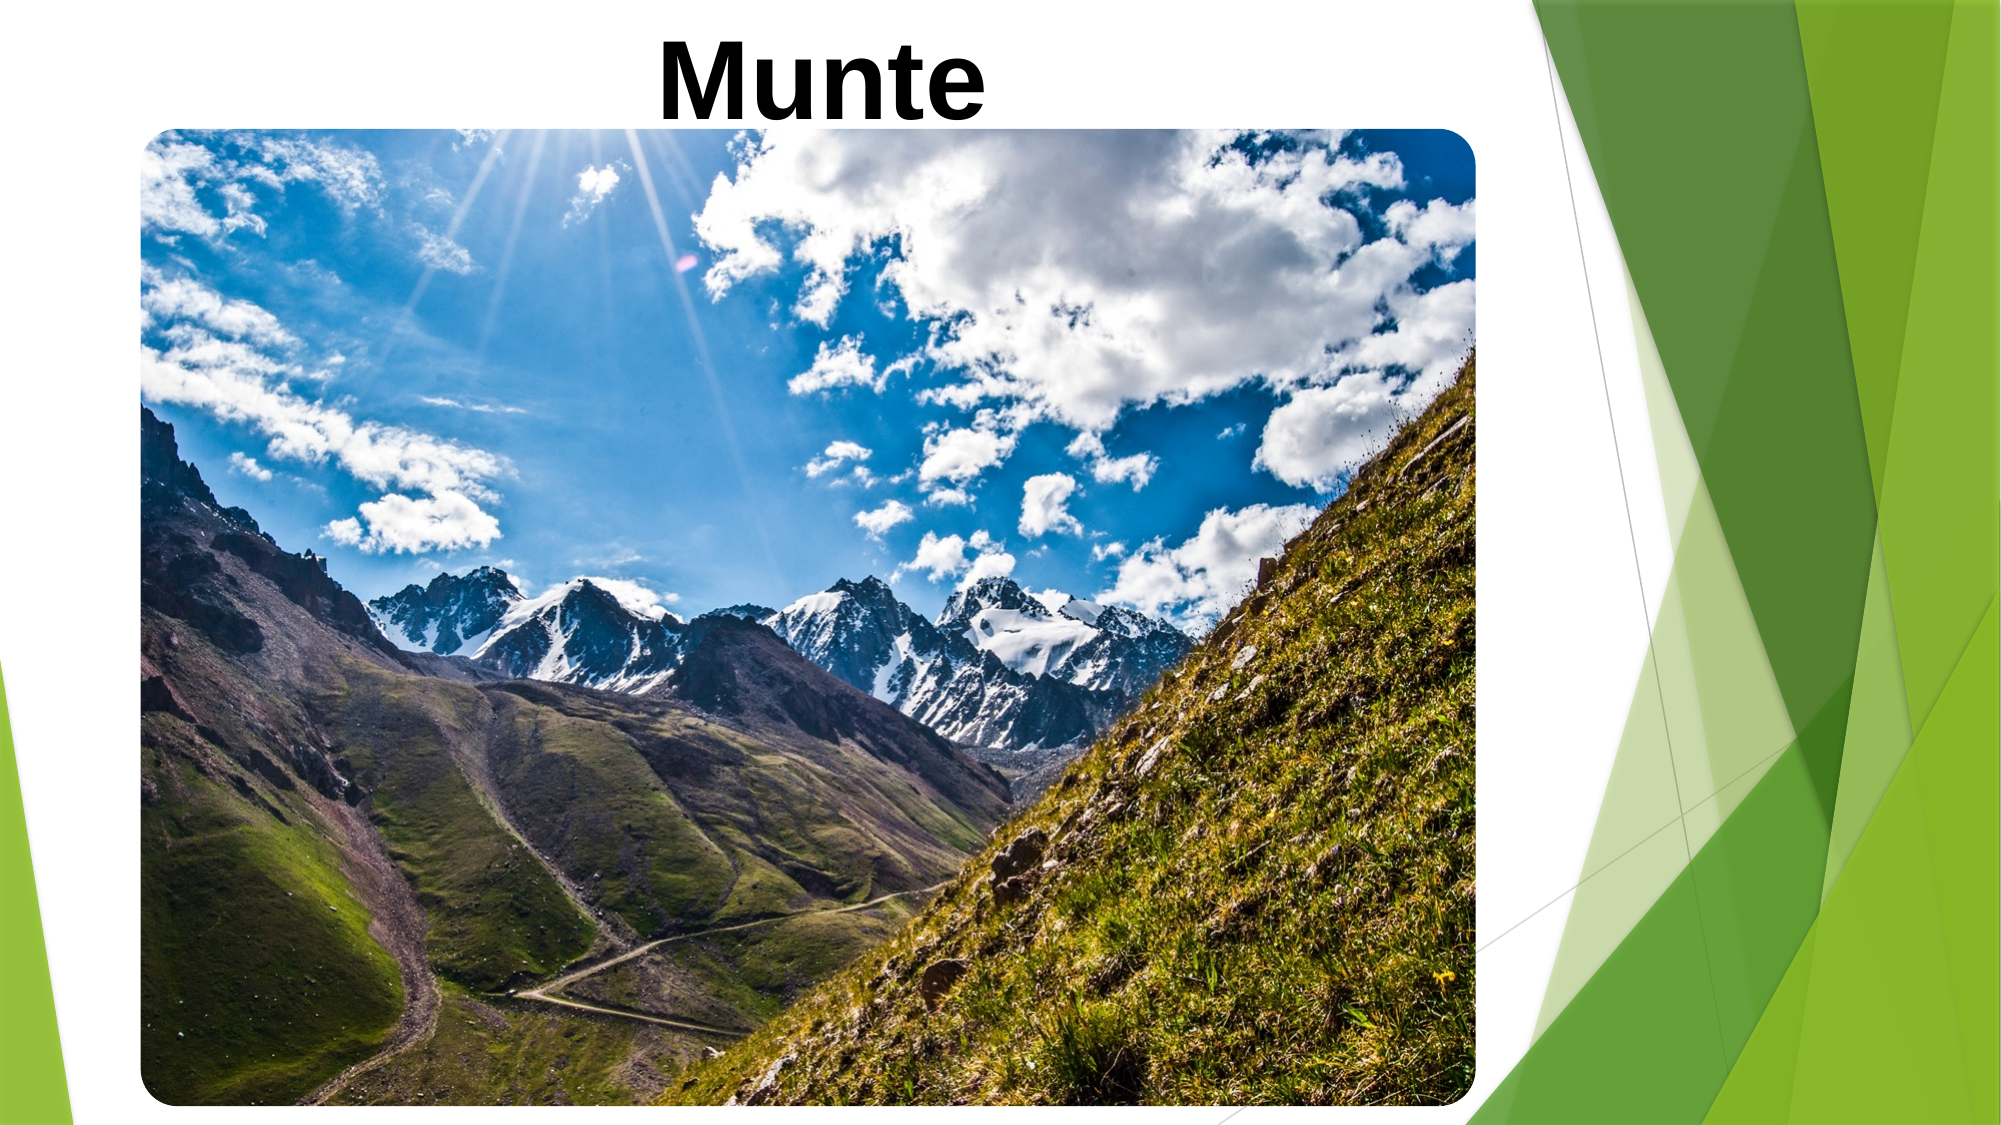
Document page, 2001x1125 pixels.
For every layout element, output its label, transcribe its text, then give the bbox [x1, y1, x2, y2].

text_box Munte [583, 0, 1062, 127]
text_box [139, 127, 1478, 1108]
